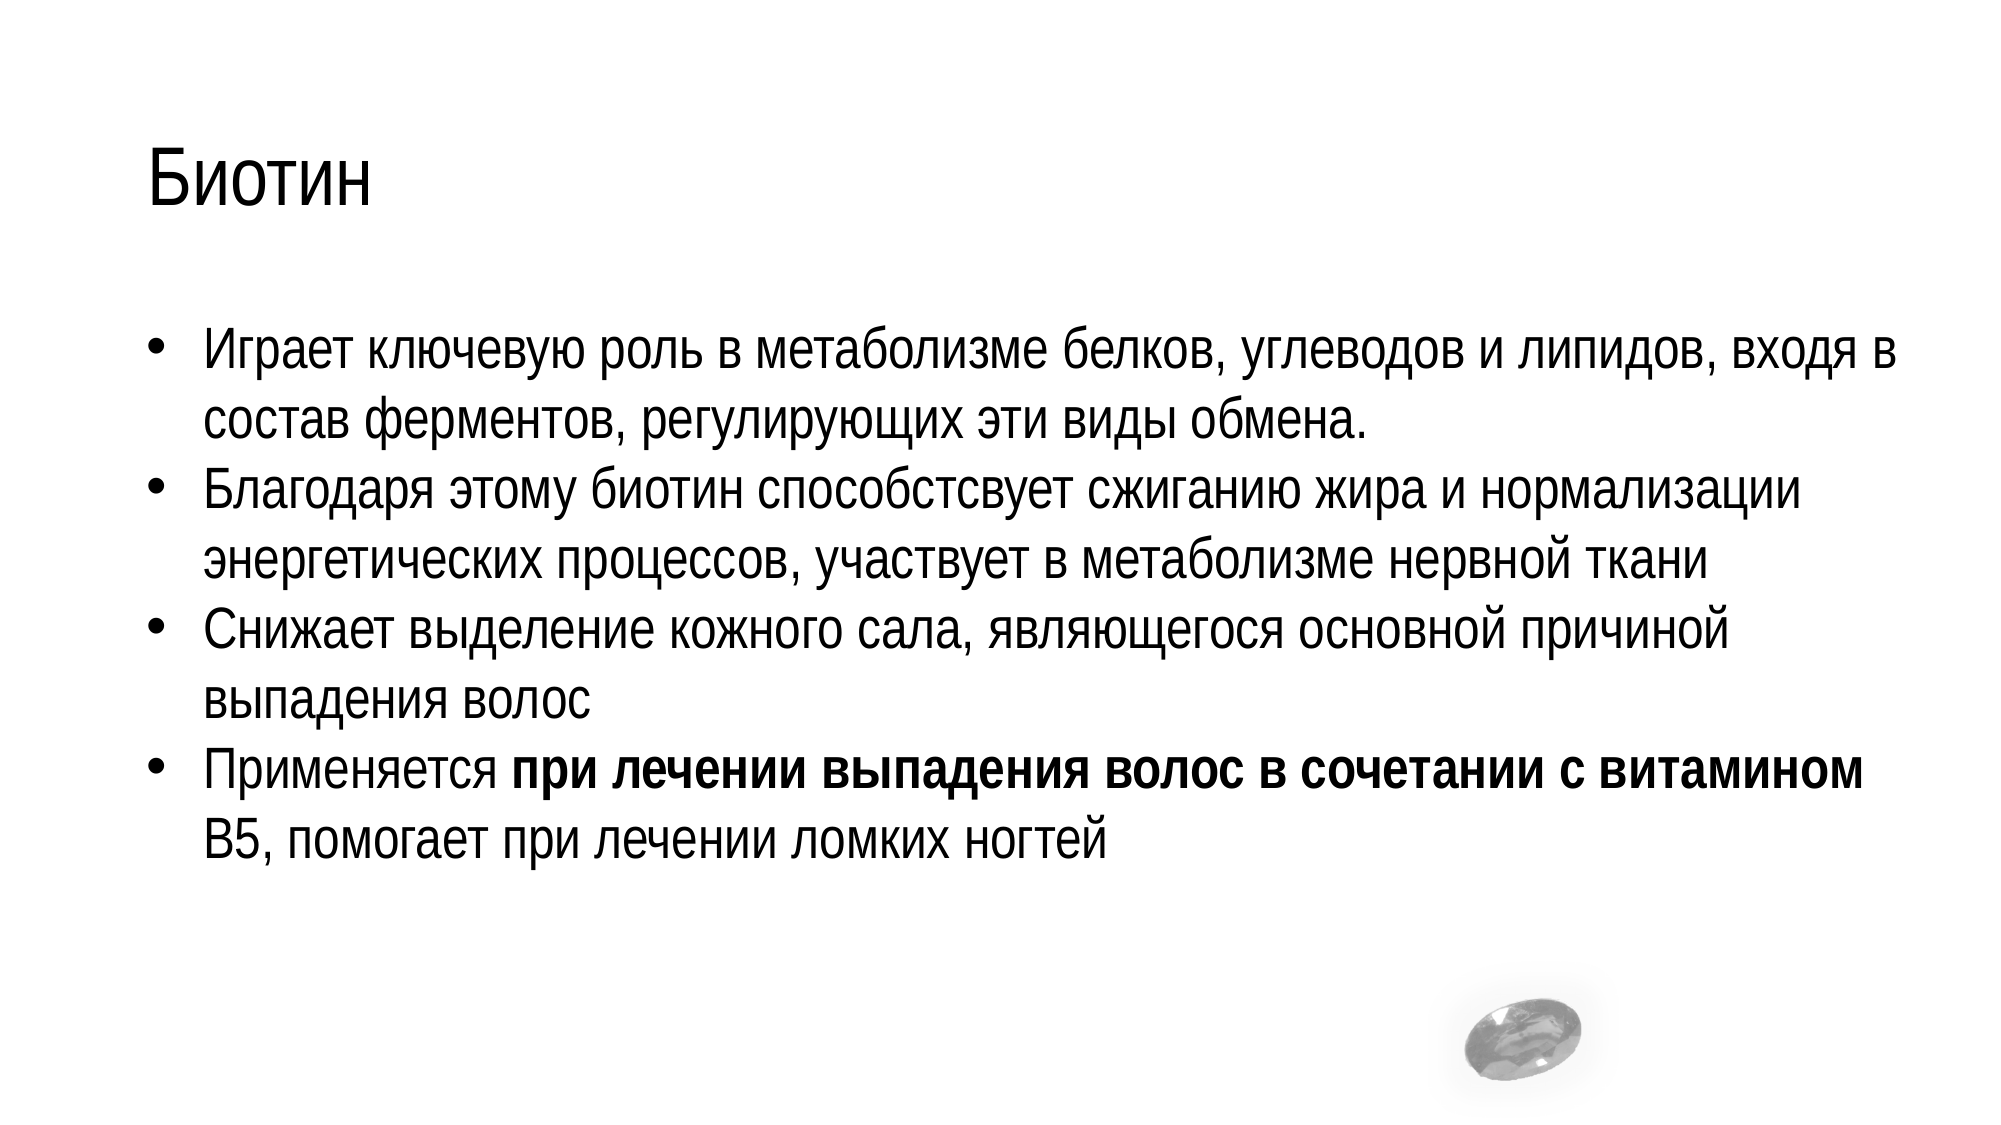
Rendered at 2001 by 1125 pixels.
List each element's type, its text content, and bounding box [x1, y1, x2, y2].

text_box Играет ключевую роль в метаболизме белков, углеводов и липидов, входя в состав ферментов, регулирующих эти виды обмена. Благодаря этому биотин способстсвует сжиганию жира и нормализации энергетических процессов, участвует в метаболизме нервной ткани Cнижает выделение кожного сала, являющегося основной причиной выпадения волос Применяется при лечении выпадения волос в сочетании с витамином B5, помогает при лечении ломких ногтей [132, 303, 1919, 878]
title Биотин [132, 107, 1052, 250]
picture [1464, 995, 1582, 1087]
